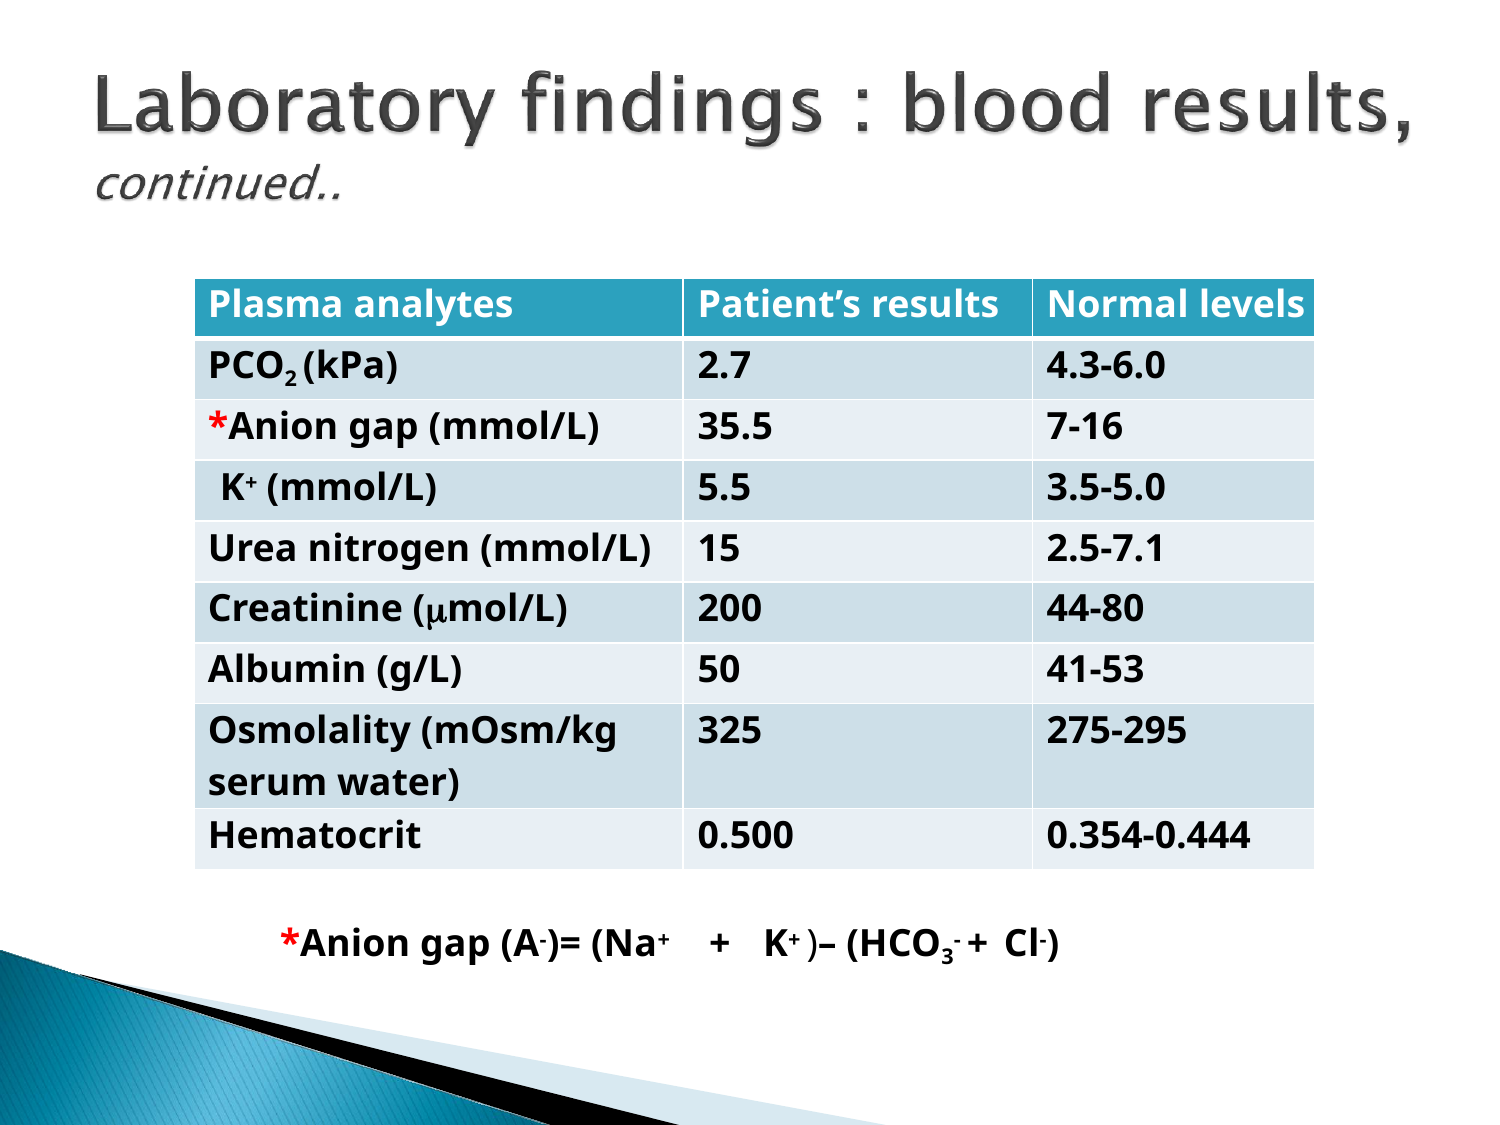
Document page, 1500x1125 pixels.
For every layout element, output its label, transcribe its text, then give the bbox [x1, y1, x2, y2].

picture [0, 948, 558, 1125]
table_cell Osmolality (mOsm/kg serum water) [195, 704, 682, 808]
table_cell K+ (mmol/L) [195, 461, 682, 520]
table_cell Hematocrit [195, 809, 682, 869]
table_cell 41-53 [1033, 644, 1314, 703]
text_box [40, 40, 1485, 246]
table_cell 0.354-0.444 [1033, 809, 1314, 869]
table_cell 44-80 [1033, 583, 1314, 642]
table_cell 0.500 [684, 809, 1032, 869]
table_cell Albumin (g/L) [195, 644, 682, 703]
table_cell 200 [684, 583, 1032, 642]
table_cell Creatinine (mol/L) [195, 583, 682, 642]
text_box *Anion gap (A-)= (Na+ + K+ )– (HCO3- + Cl-) [277, 919, 1107, 969]
table_cell 325 [684, 704, 1032, 808]
table_header Patient’s results [684, 279, 1032, 336]
table_cell PCO2 (kPa) [195, 341, 682, 399]
table_cell 15 [684, 522, 1032, 581]
table_header Plasma analytes [195, 279, 682, 336]
table_header Normal levels [1033, 279, 1314, 336]
table_cell 275-295 [1033, 704, 1314, 808]
table_cell Urea nitrogen (mmol/L) [195, 522, 682, 581]
table_cell *Anion gap (mmol/L) [195, 400, 682, 459]
table_cell 7-16 [1033, 400, 1314, 459]
table_cell 5.5 [684, 461, 1032, 520]
table_cell 4.3-6.0 [1033, 341, 1314, 399]
table_cell 35.5 [684, 400, 1032, 459]
table_cell 3.5-5.0 [1033, 461, 1314, 520]
table_cell 2.5-7.1 [1033, 522, 1314, 581]
table_cell 2.7 [684, 341, 1032, 399]
table_cell 50 [684, 644, 1032, 703]
